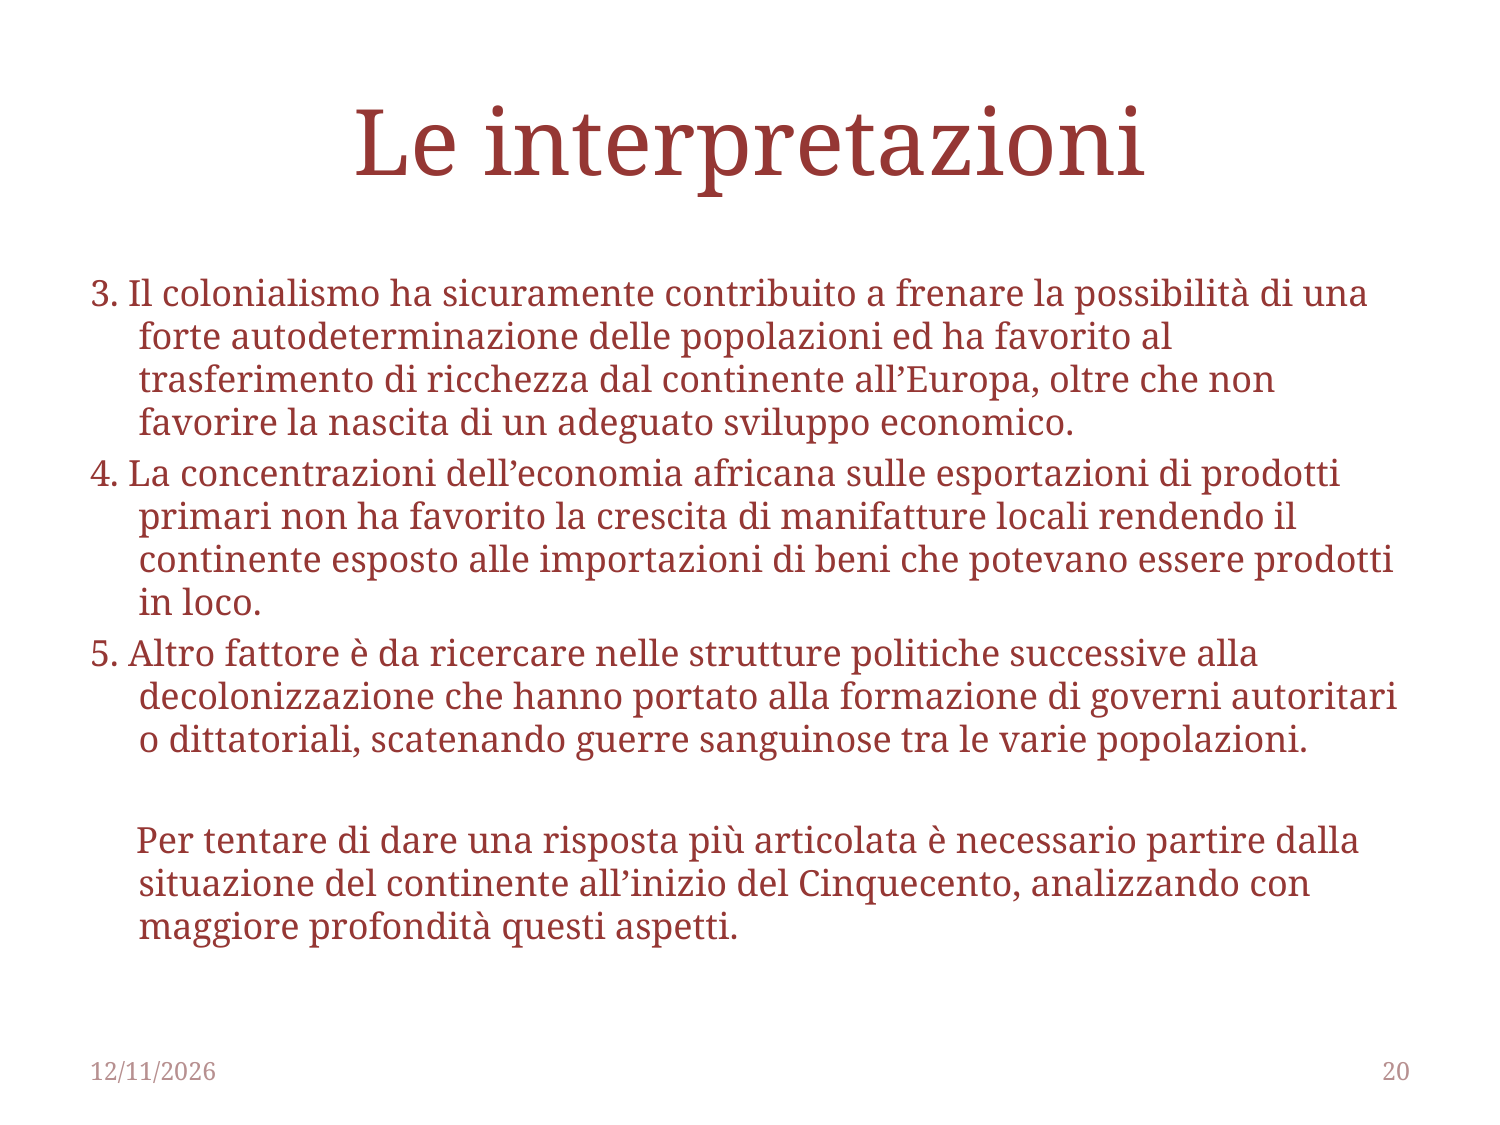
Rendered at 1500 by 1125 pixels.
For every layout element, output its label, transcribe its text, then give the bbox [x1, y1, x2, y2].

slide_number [75, 1042, 425, 1103]
title Le interpretazioni [75, 45, 1425, 233]
slide_number 20 [1074, 1042, 1425, 1103]
list 3. Il colonialismo ha sicuramente contribuito a frenare la possibilità di una forte autodeterminazione delle popolazioni ed ha favorito al trasferimento di ricchezza dal continente all’Europa, oltre che non favorire la nascita di un adeguato sviluppo economico. 4. La concentrazioni dell’economia africana sulle esportazioni di prodotti primari non ha favorito la crescita di manifatture locali rendendo il continente esposto alle importazioni di beni che potevano essere prodotti in loco. 5. Altro fattore è da ricercare nelle strutture politiche successive alla decolonizzazione che hanno portato alla formazione di governi autoritari o dittatoriali, scatenando guerre sanguinose tra le varie popolazioni. Per tentare di dare una risposta più articolata è necessario partire dalla situazione del continente all’inizio del Cinquecento, analizzando con maggiore profondità questi aspetti. [75, 262, 1425, 1005]
